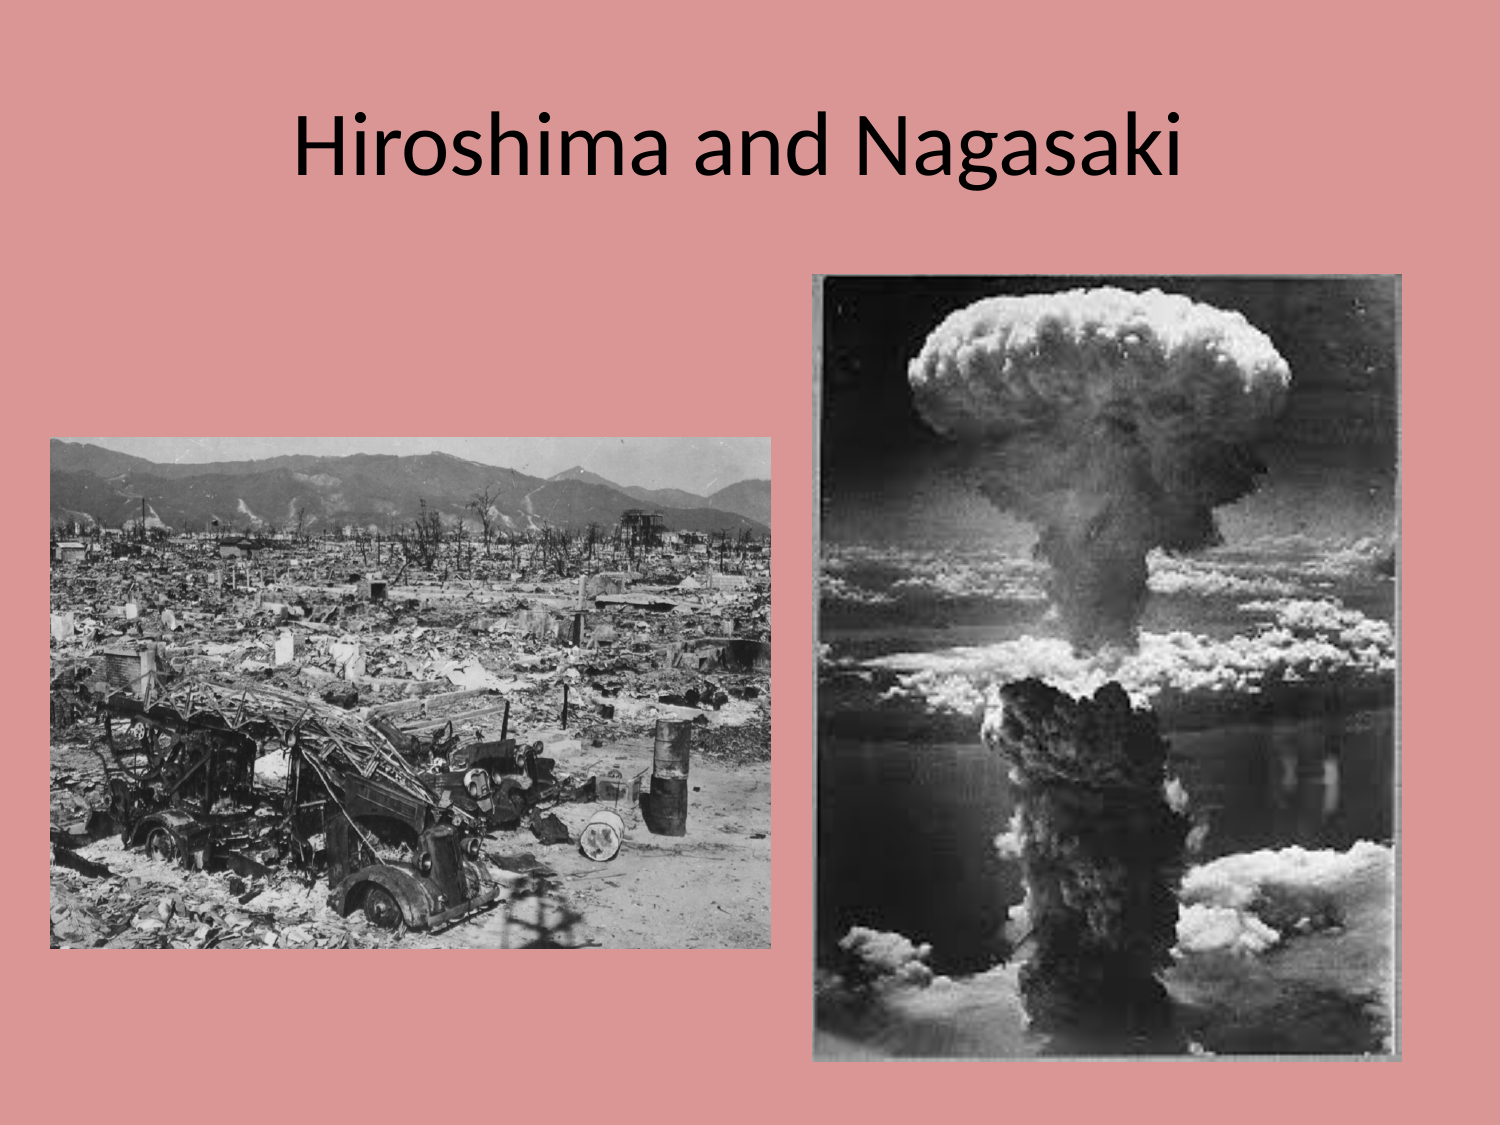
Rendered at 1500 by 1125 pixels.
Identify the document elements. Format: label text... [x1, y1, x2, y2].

picture [49, 437, 771, 949]
picture [812, 274, 1402, 1062]
title Hiroshima and Nagasaki [75, 45, 1425, 233]
